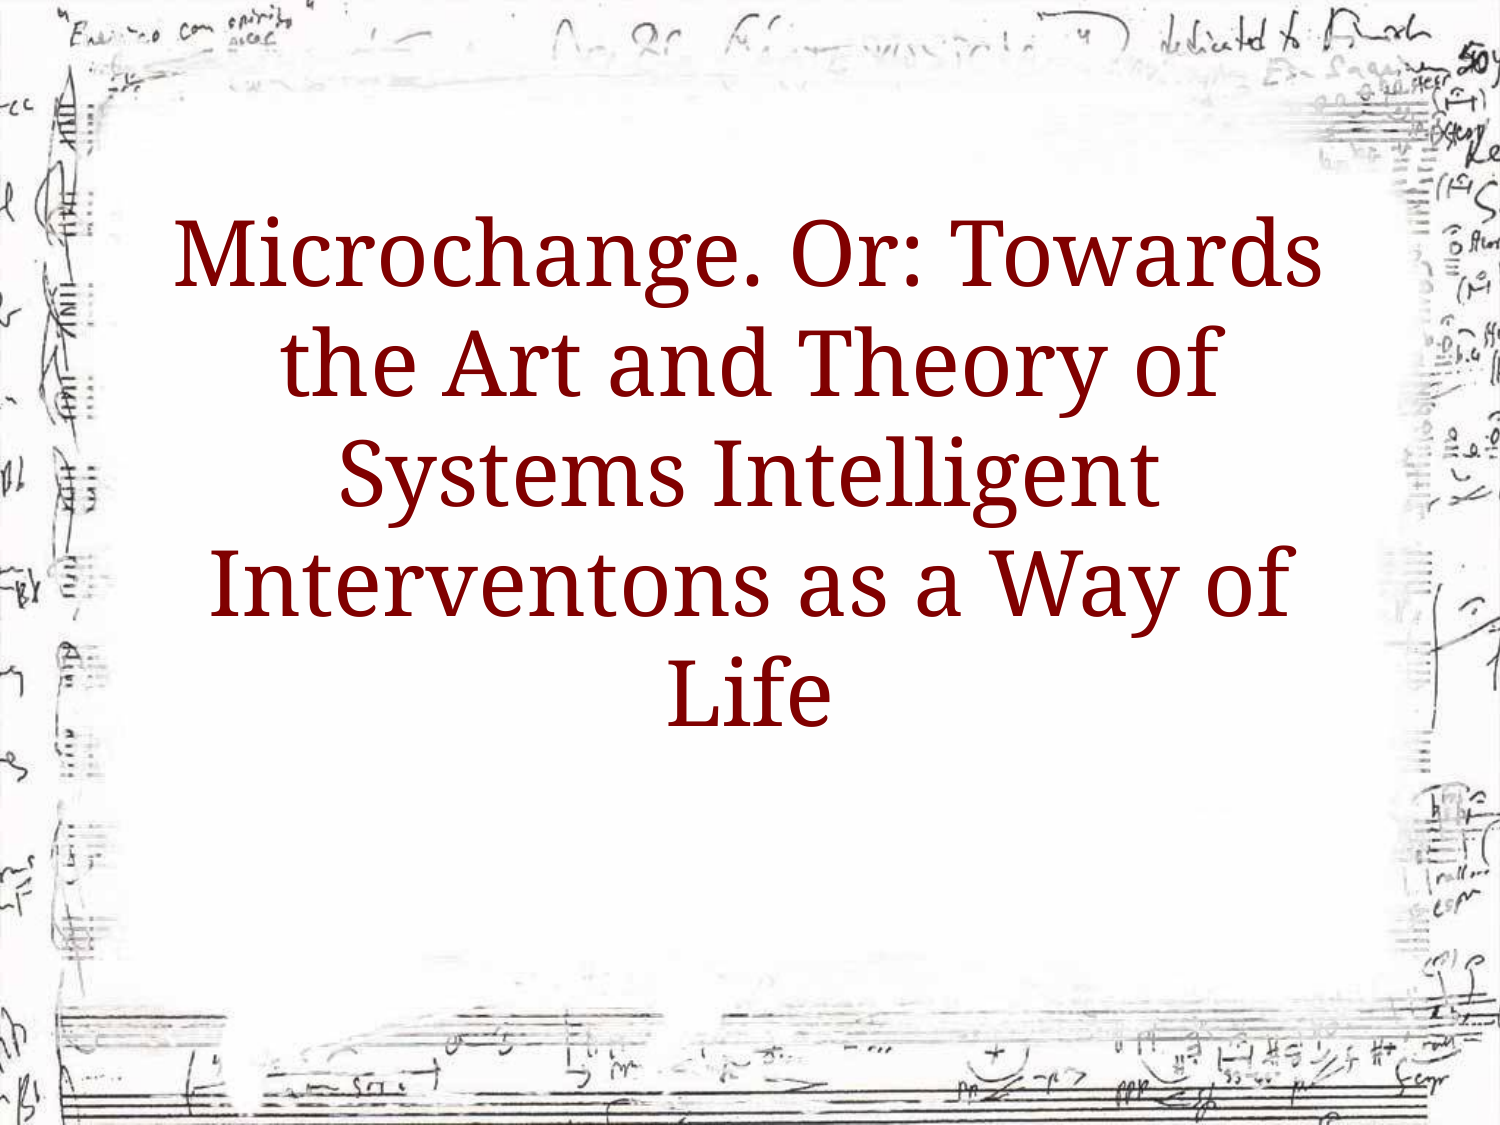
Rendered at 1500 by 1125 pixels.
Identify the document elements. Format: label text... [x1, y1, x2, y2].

picture [0, 0, 1500, 1125]
title Microchange. Or: Towards the Art and Theory of Systems Intelligent Interventons as a Way of Life [112, 349, 1388, 591]
